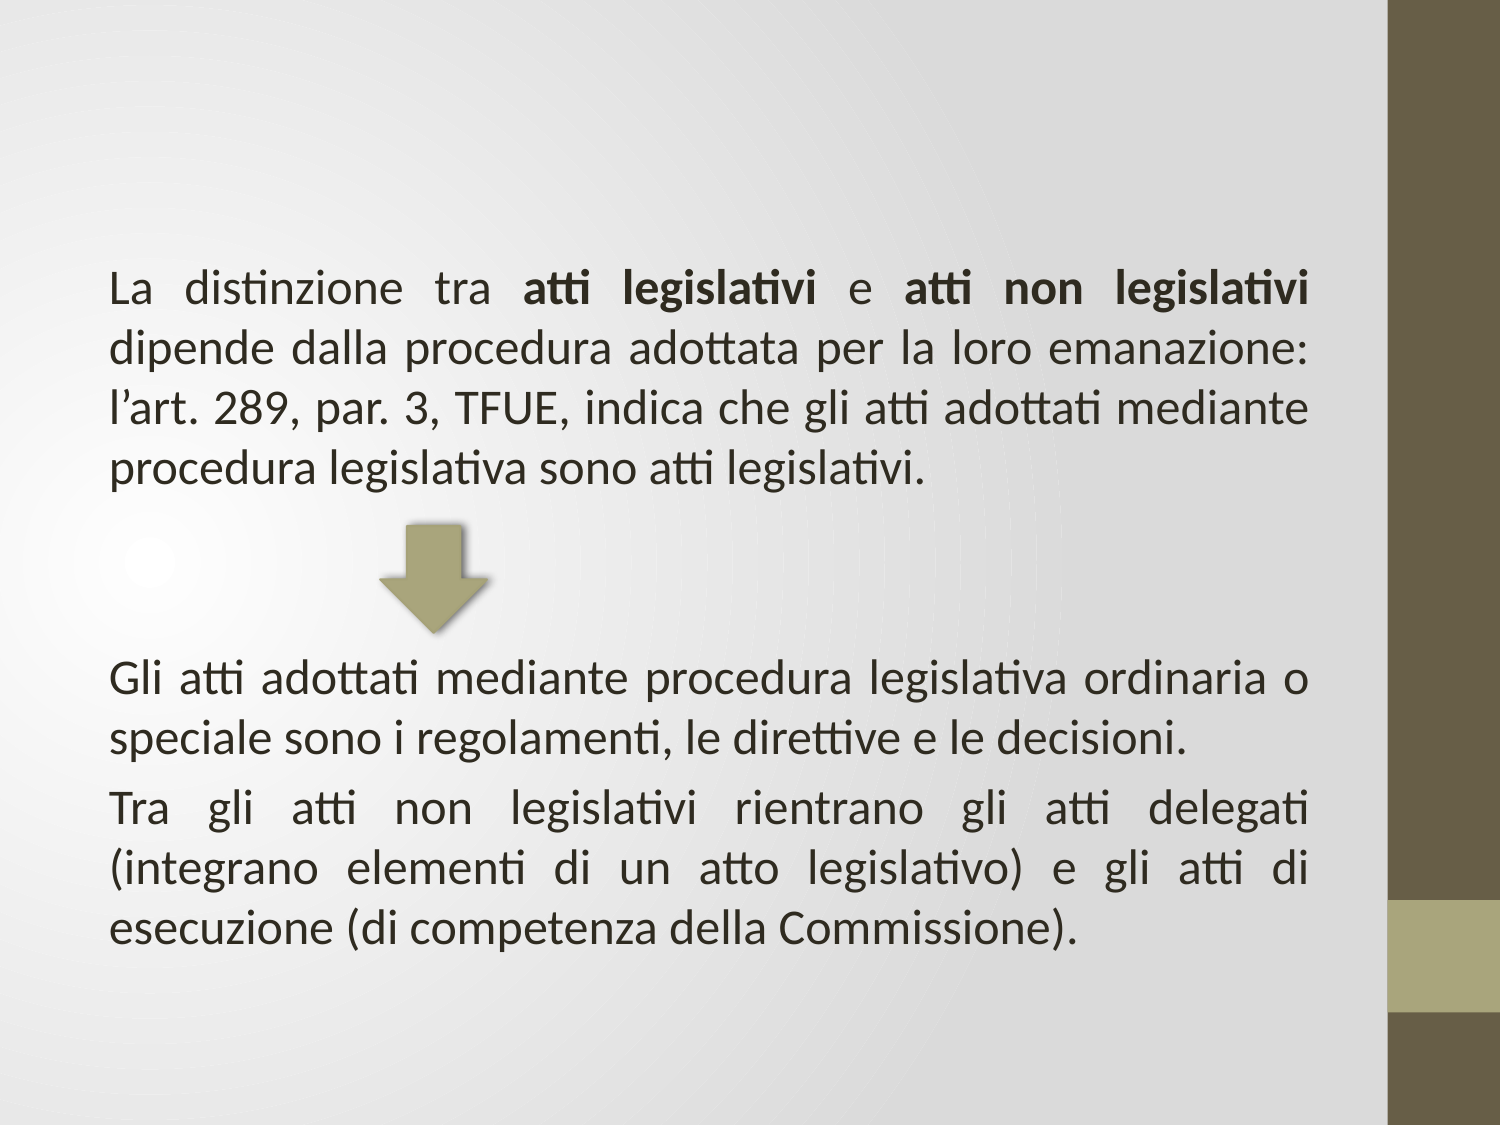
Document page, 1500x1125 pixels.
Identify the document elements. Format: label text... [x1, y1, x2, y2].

text_box [379, 524, 488, 634]
list La distinzione tra atti legislativi e atti non legislativi dipende dalla procedura adottata per la loro emanazione: l’art. 289, par. 3, TFUE, indica che gli atti adottati mediante procedura legislativa sono atti legislativi. Gli atti adottati mediante procedura legislativa ordinaria o speciale sono i regolamenti, le direttive e le decisioni. Tra gli atti non legislativi rientrano gli atti delegati (integrano elementi di un atto legislativo) e gli atti di esecuzione (di competenza della Commissione). [75, 106, 1325, 1050]
